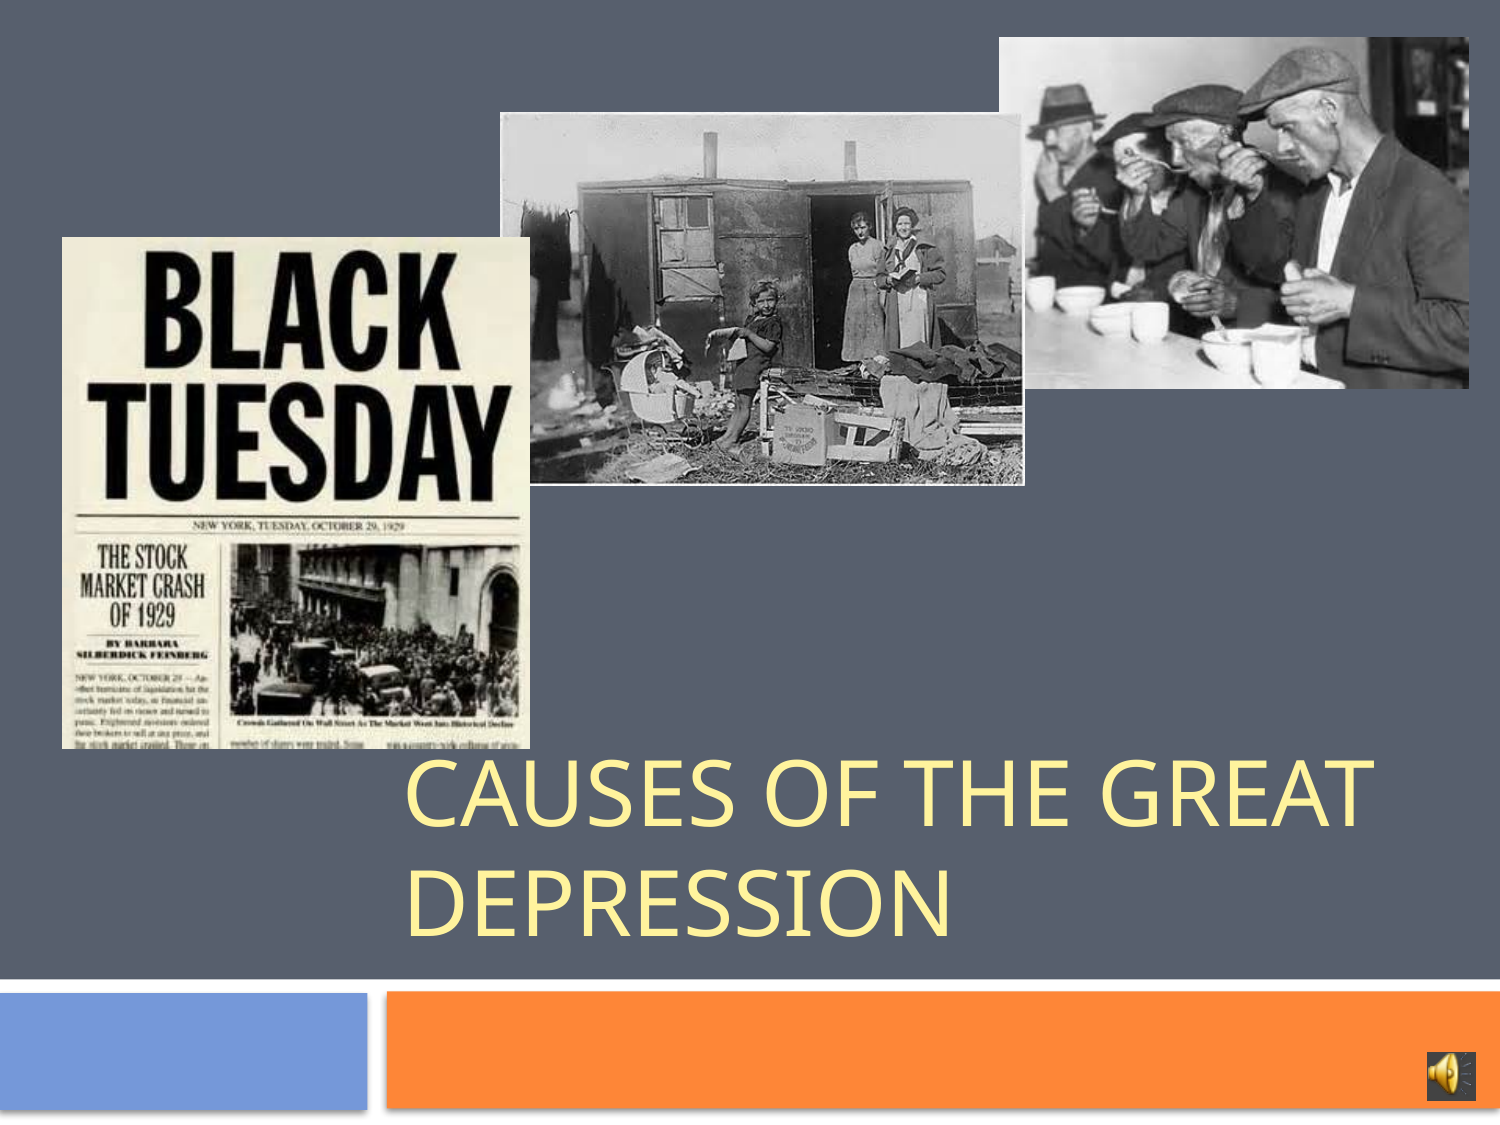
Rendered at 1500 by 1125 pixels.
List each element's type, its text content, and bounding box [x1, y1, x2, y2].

title Causes of the Great Depression [387, 662, 1450, 963]
picture [62, 37, 1469, 749]
picture [1426, 1051, 1477, 1102]
